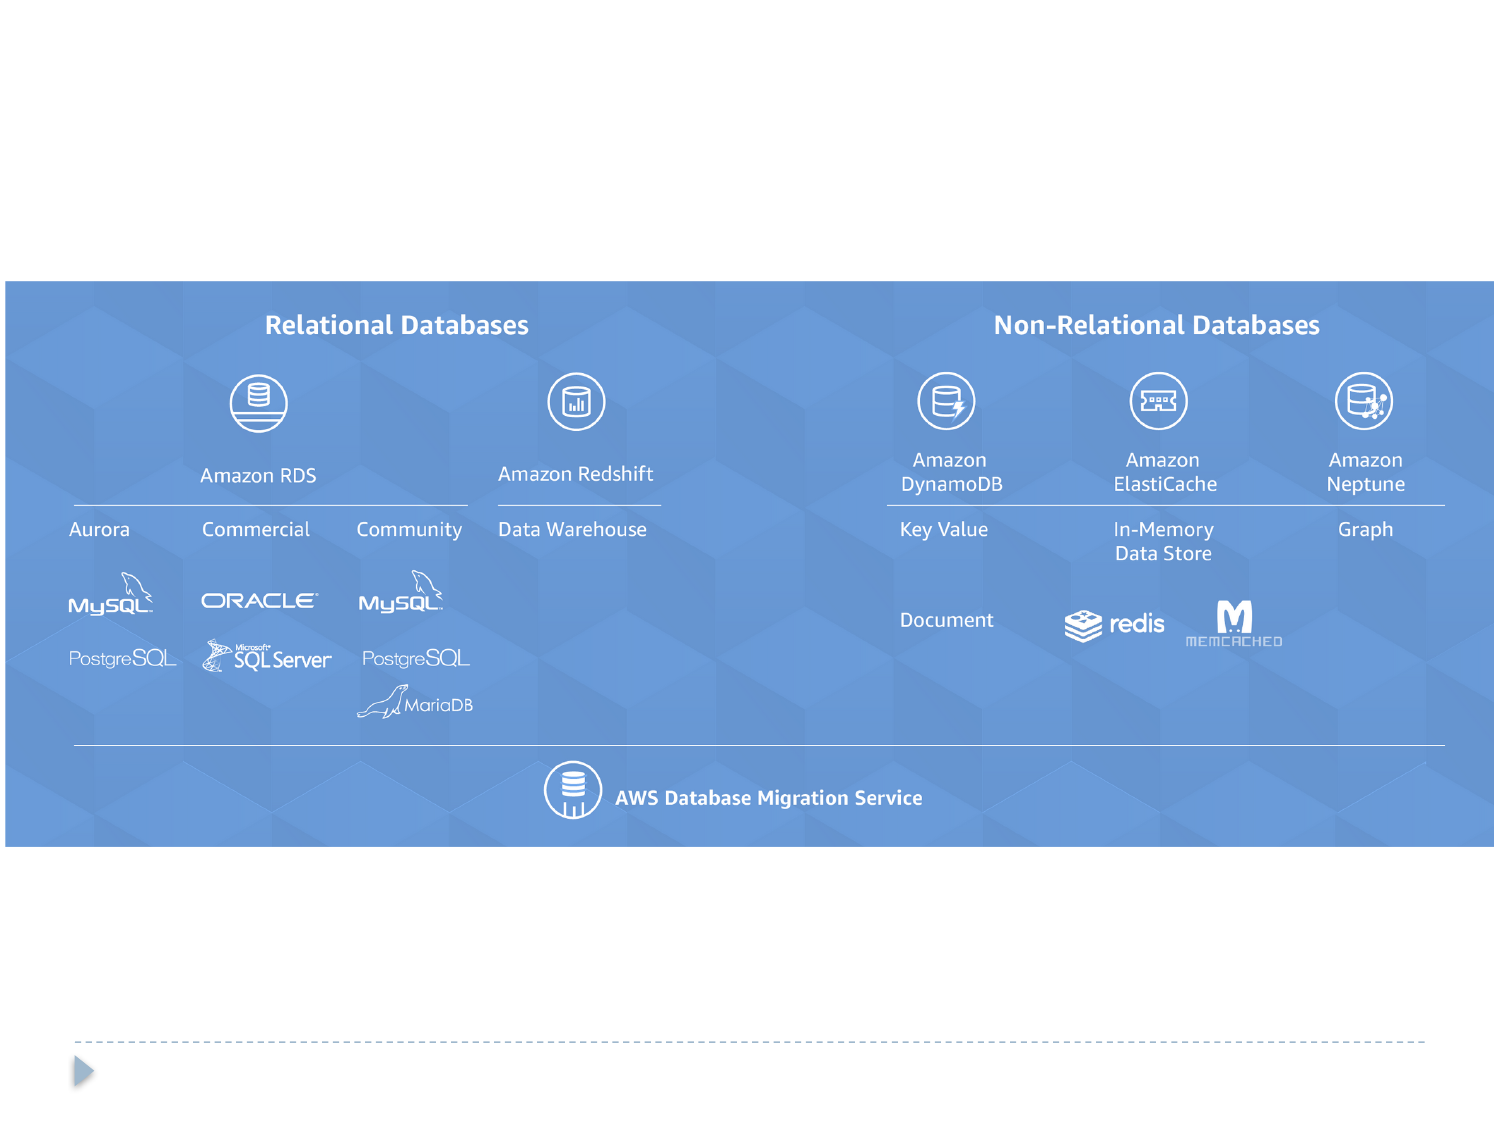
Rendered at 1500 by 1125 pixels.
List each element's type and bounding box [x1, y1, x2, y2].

picture [0, 273, 1500, 852]
